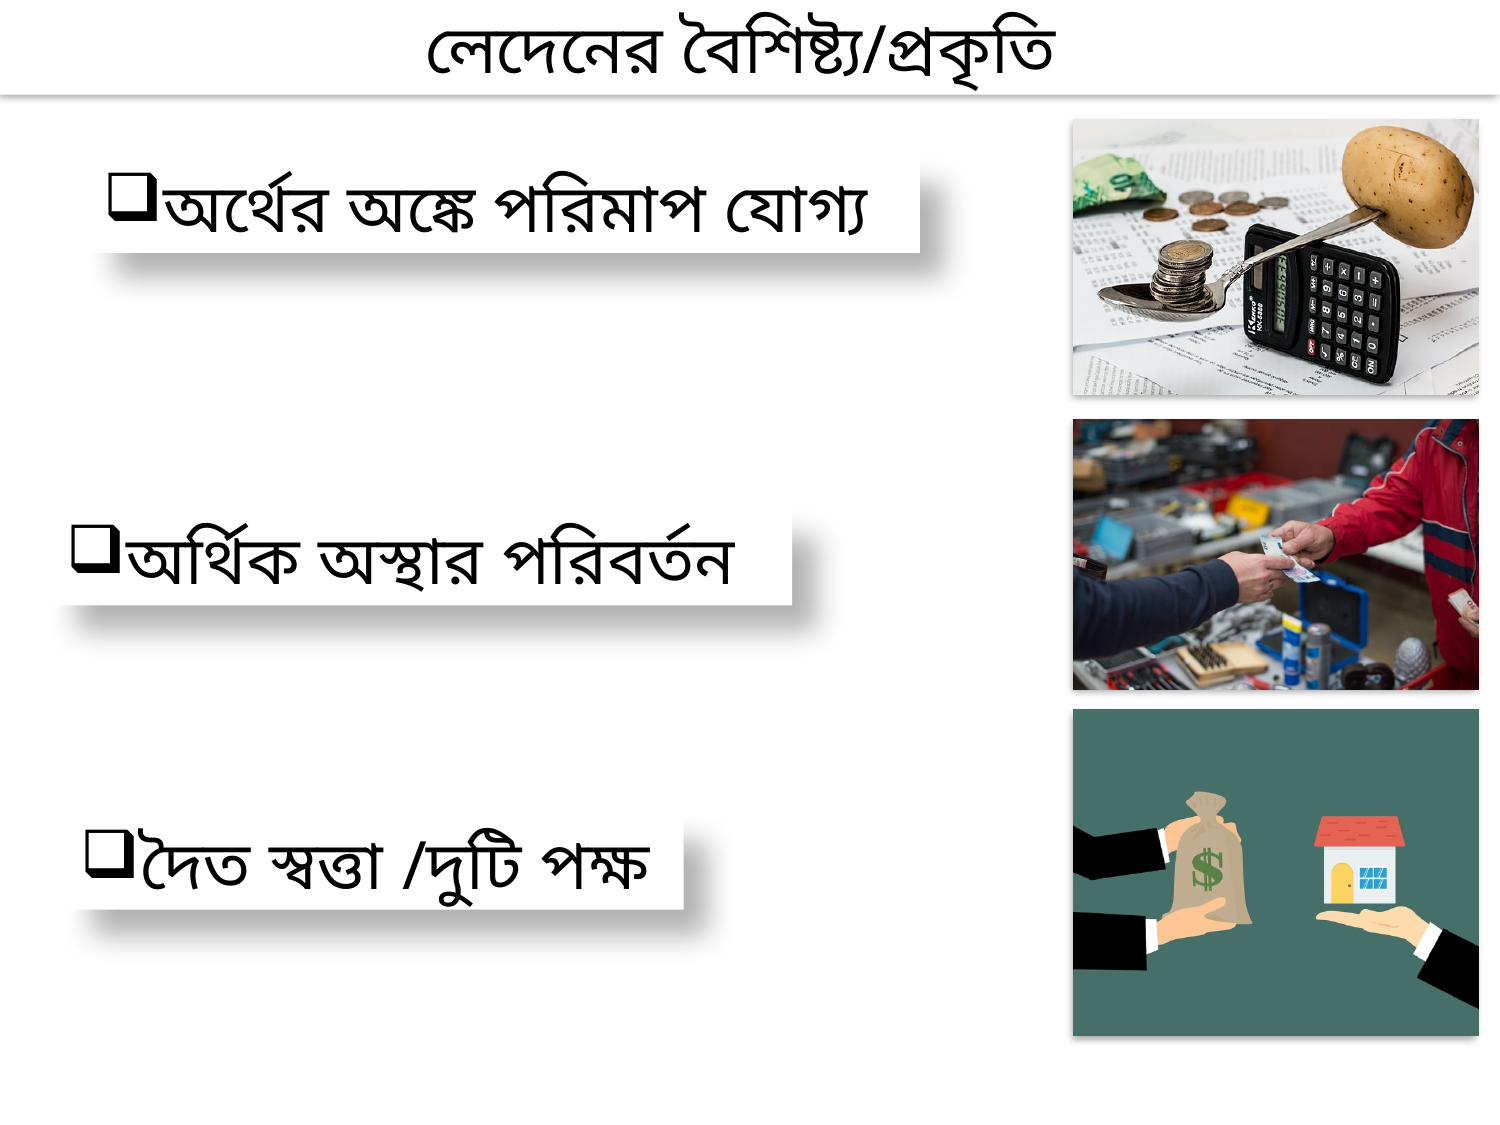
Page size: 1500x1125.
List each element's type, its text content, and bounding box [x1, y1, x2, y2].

text_box অর্থিক অস্থার পরিবর্তন [51, 510, 793, 606]
text_box দৈত স্বত্তা /দুটি পক্ষ [66, 815, 684, 910]
picture [1072, 118, 1479, 395]
text_box লেদেনের বৈশিষ্ট্য/প্রকৃতি [0, 0, 1500, 95]
text_box অর্থের অঙ্কে পরিমাপ যোগ্য [89, 158, 920, 253]
picture [1072, 709, 1479, 1037]
picture [1072, 418, 1479, 690]
